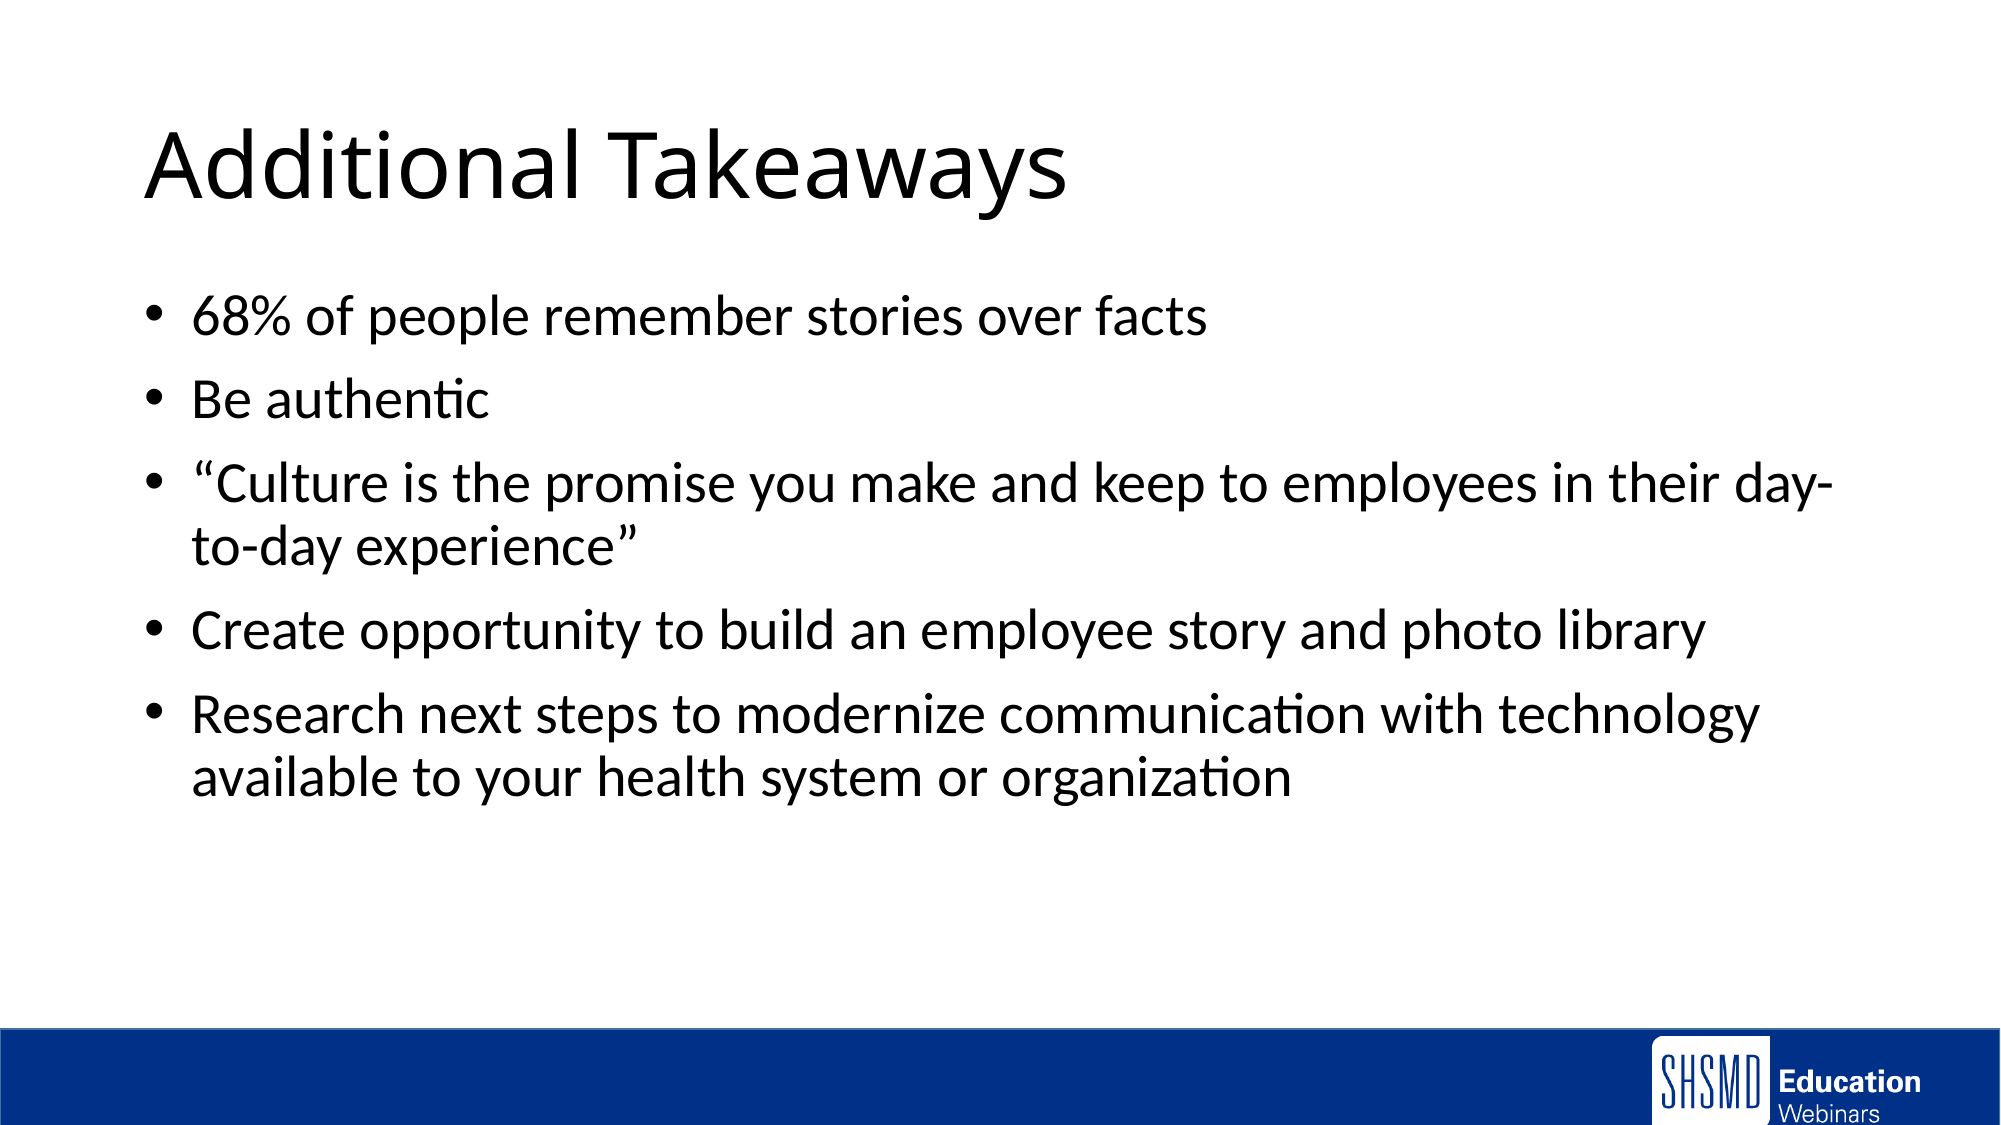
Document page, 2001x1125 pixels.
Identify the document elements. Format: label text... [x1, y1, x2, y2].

picture [1652, 1036, 1920, 1125]
list 68% of people remember stories over facts Be authentic “Culture is the promise you make and keep to employees in their day-to-day experience” Create opportunity to build an employee story and photo library Research next steps to modernize communication with technology available to your health system or organization [136, 276, 1863, 931]
title Additional Takeaways [136, 59, 1863, 276]
